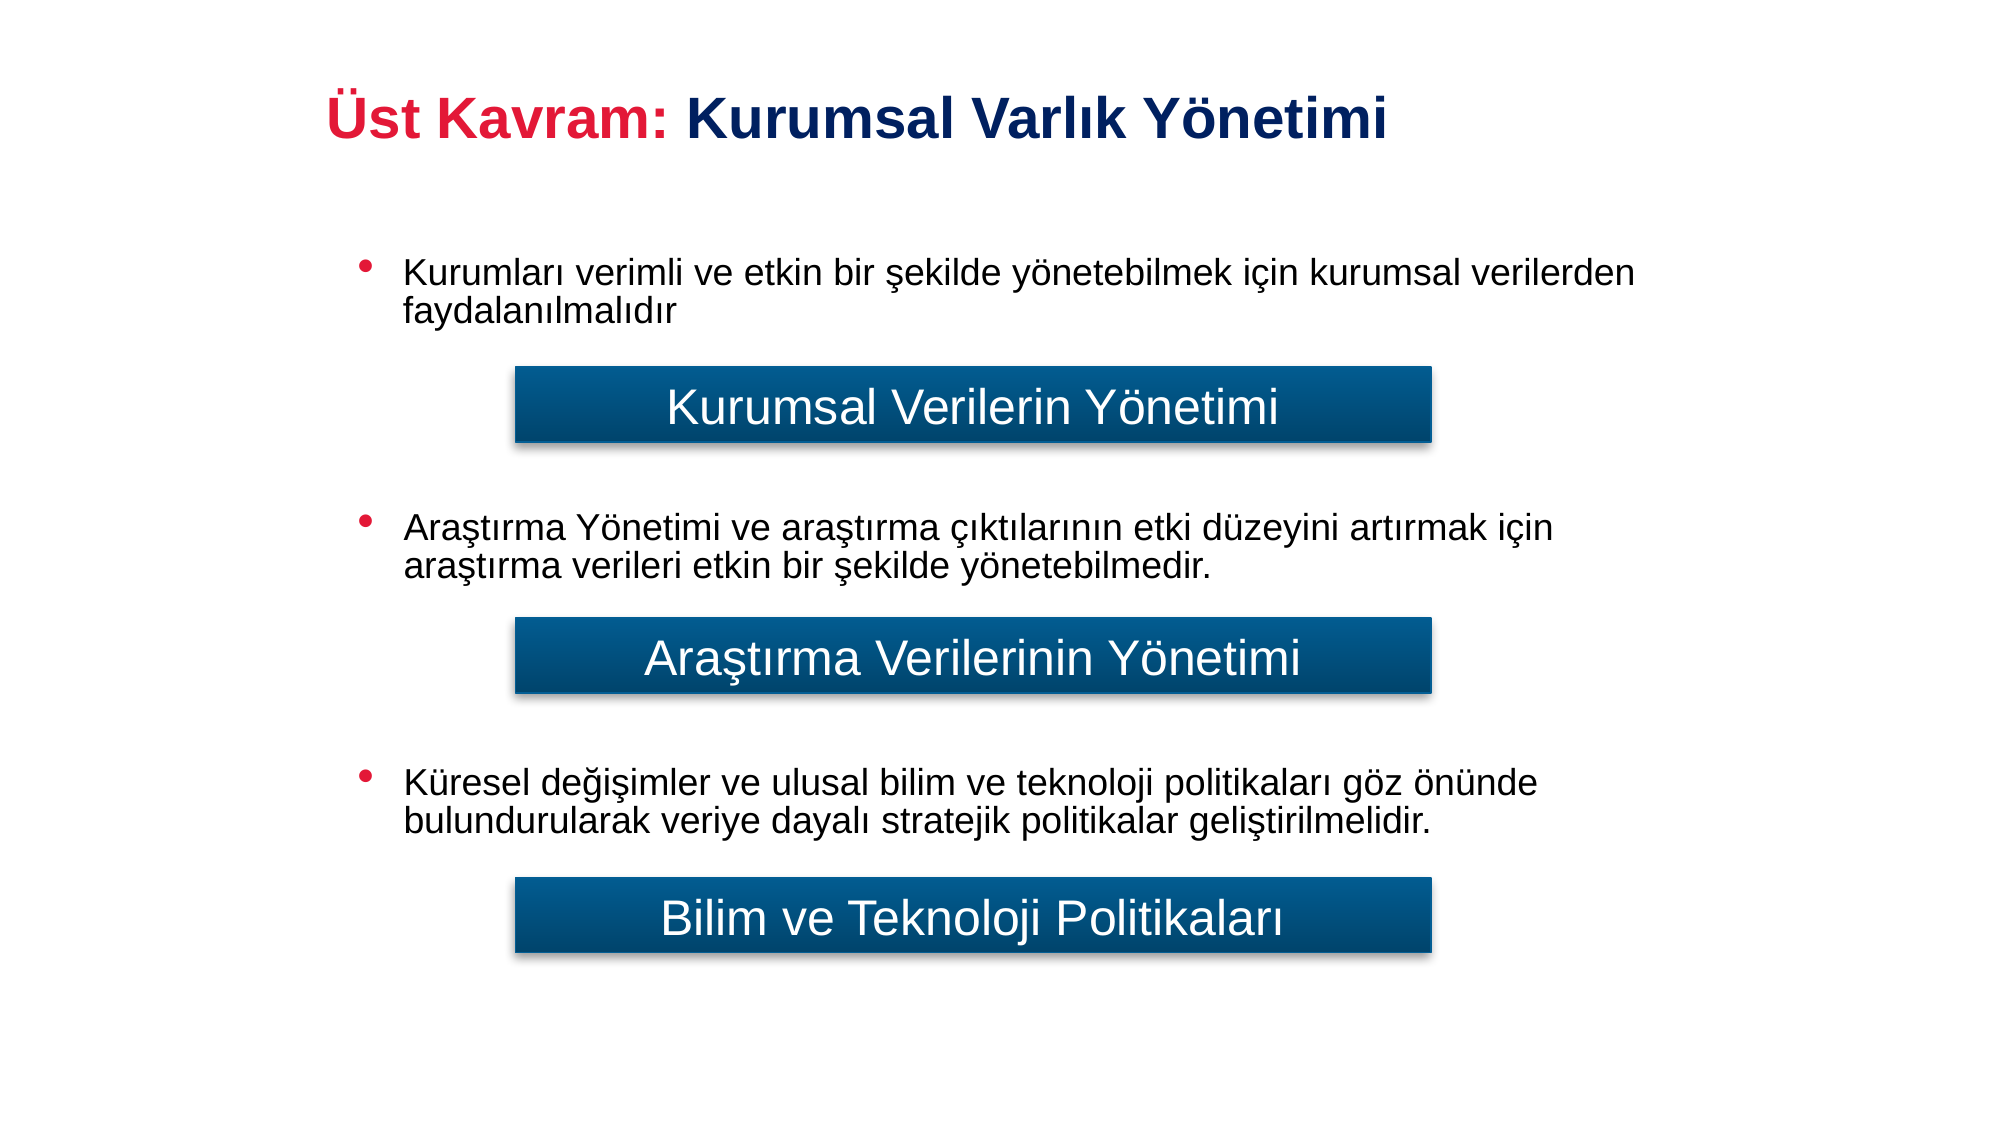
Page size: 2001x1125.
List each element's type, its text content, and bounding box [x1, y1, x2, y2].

text_box Araştırma Verilerinin Yönetimi [515, 618, 1432, 693]
text_box Üst Kavram: Kurumsal Varlık Yönetimi [326, 56, 1666, 150]
text_box Küresel değişimler ve ulusal bilim ve teknoloji politikaları göz önünde bulundurularak veriye dayalı stratejik politikalar geliştirilmelidir. [344, 757, 1637, 859]
text_box Araştırma Yönetimi ve araştırma çıktılarının etki düzeyini artırmak için araştırma verileri etkin bir şekilde yönetebilmedir. [344, 502, 1673, 604]
text_box Kurumsal Verilerin Yönetimi [515, 368, 1432, 442]
text_box Bilim ve Teknoloji Politikaları [515, 877, 1432, 953]
list Kurumları verimli ve etkin bir şekilde yönetebilmek için kurumsal verilerden faydalanılmalıdır [344, 247, 1673, 368]
